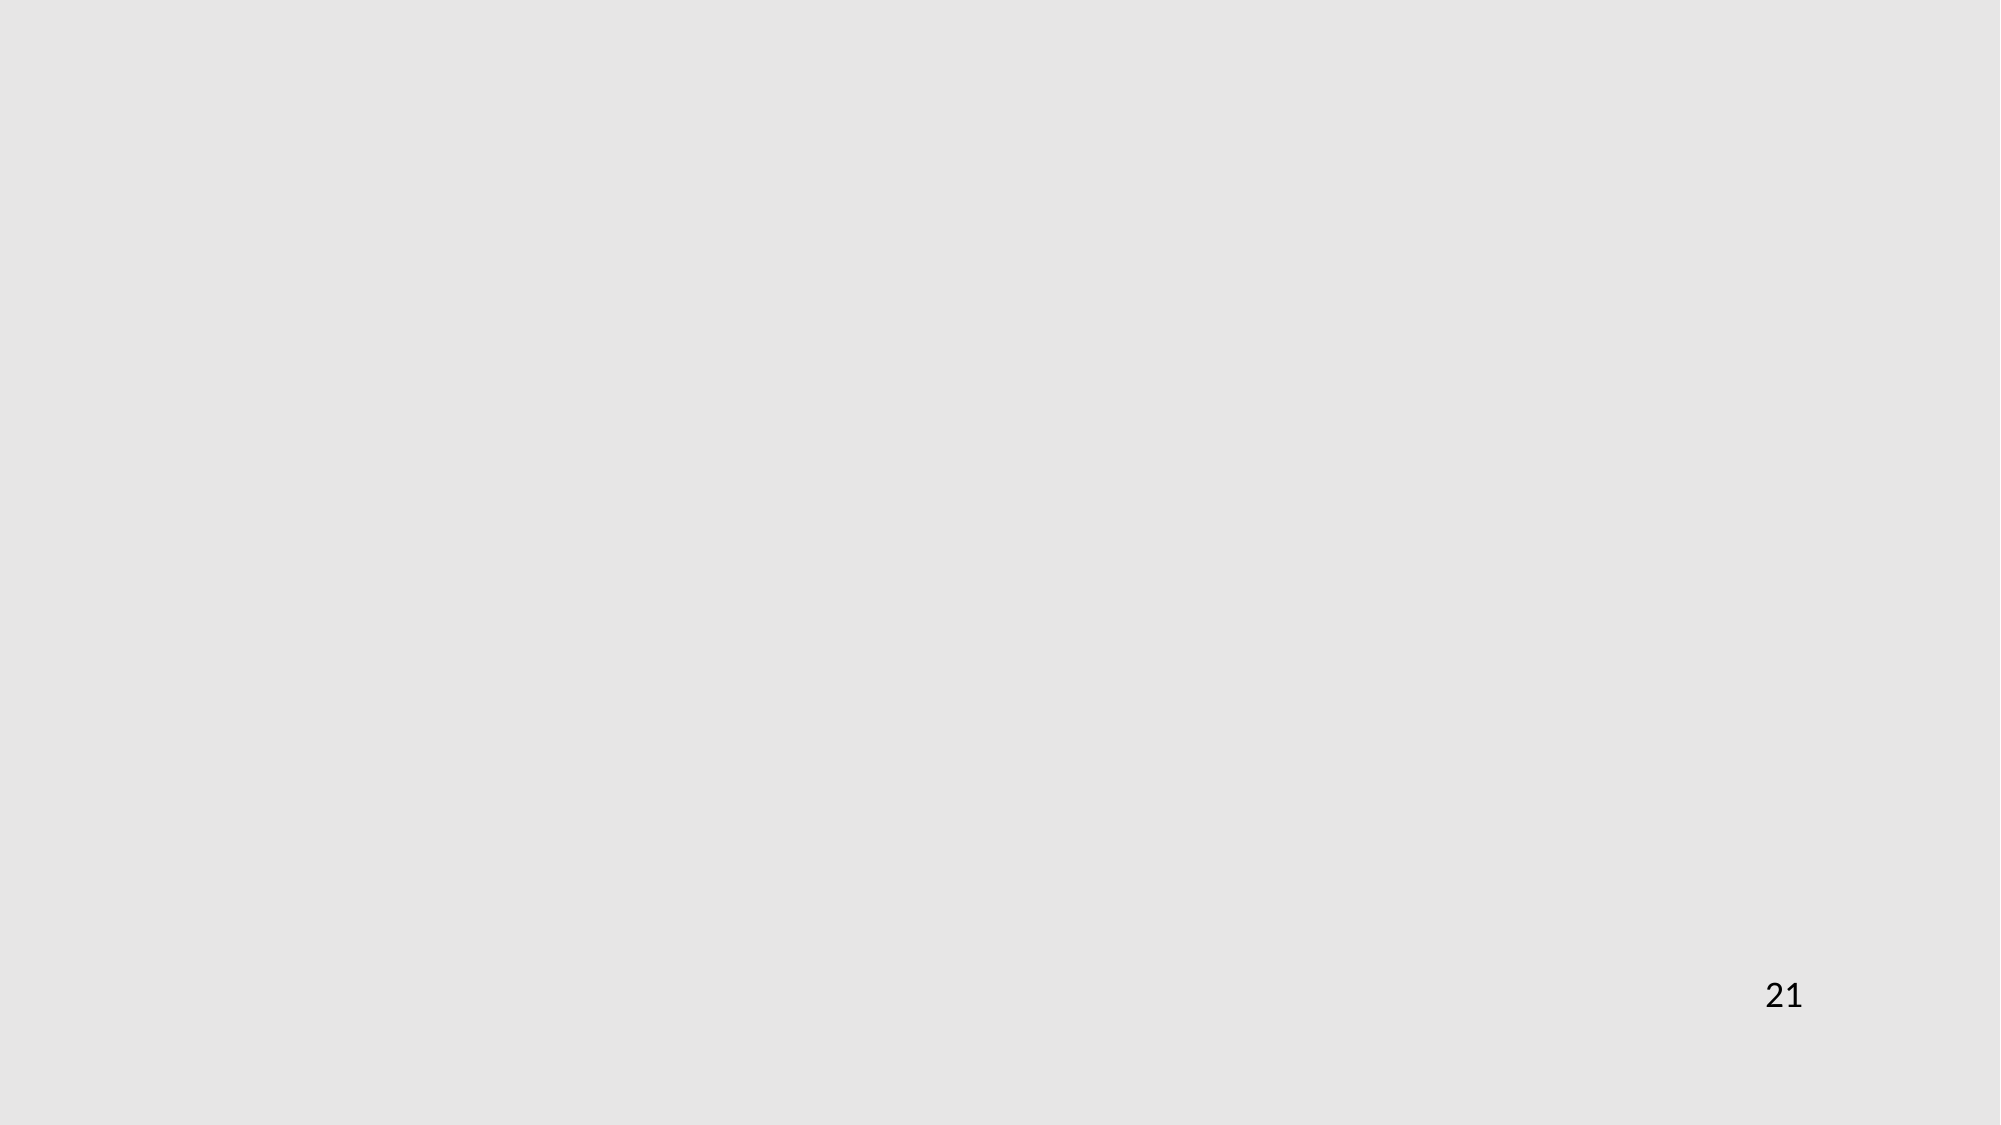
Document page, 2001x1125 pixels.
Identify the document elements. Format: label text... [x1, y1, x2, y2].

text_box 21 [1750, 962, 1819, 1023]
